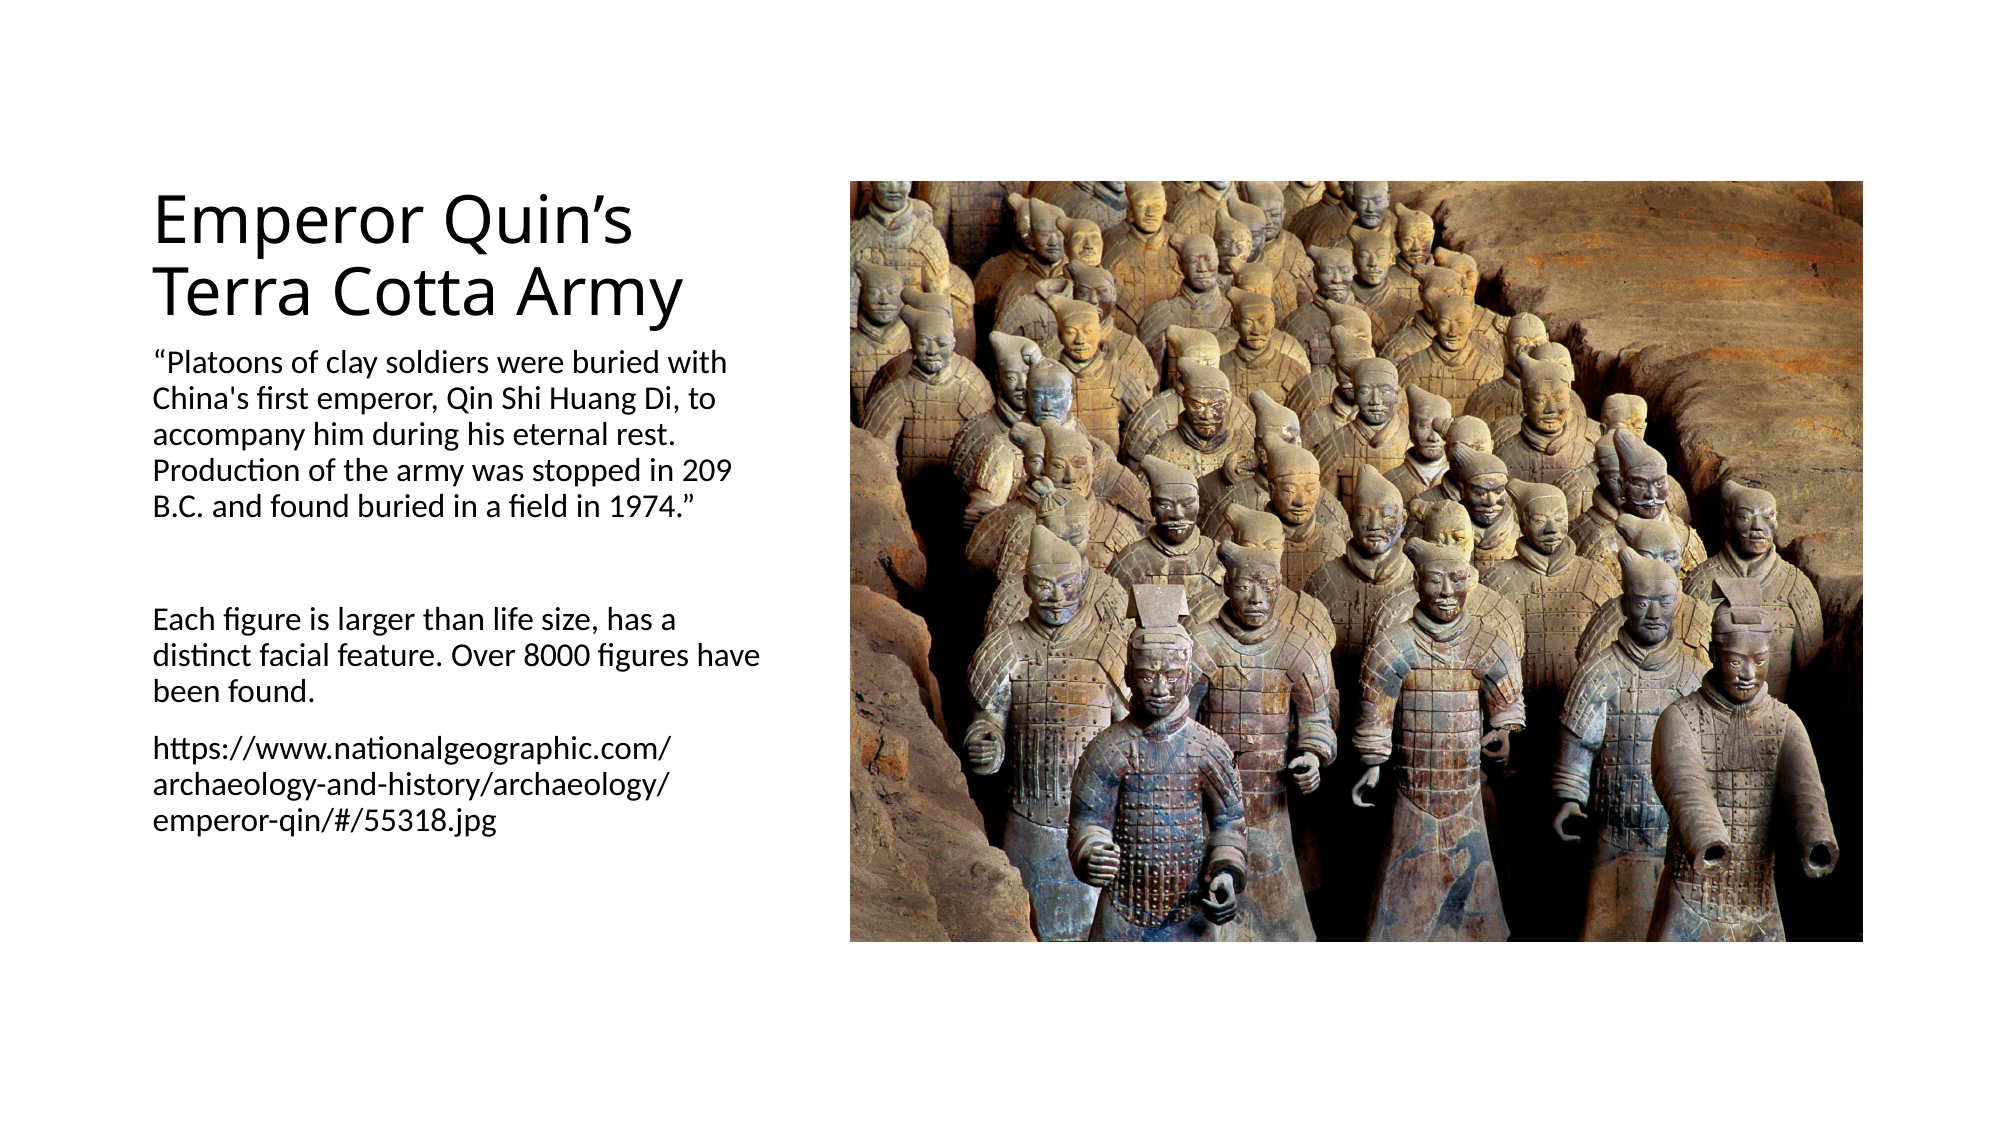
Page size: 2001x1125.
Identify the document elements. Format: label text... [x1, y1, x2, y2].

list “Platoons of clay soldiers were buried with China's first emperor, Qin Shi Huang Di, to accompany him during his eternal rest. Production of the army was stopped in 209 B.C. and found buried in a field in 1974.” Each figure is larger than life size, has a distinct facial feature. Over 8000 figures have been found. https://www.nationalgeographic.com/archaeology-and-history/archaeology/emperor-qin/#/55318.jpg [137, 337, 783, 963]
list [850, 181, 1863, 942]
title Emperor Quin’s Terra Cotta Army [137, 75, 783, 337]
